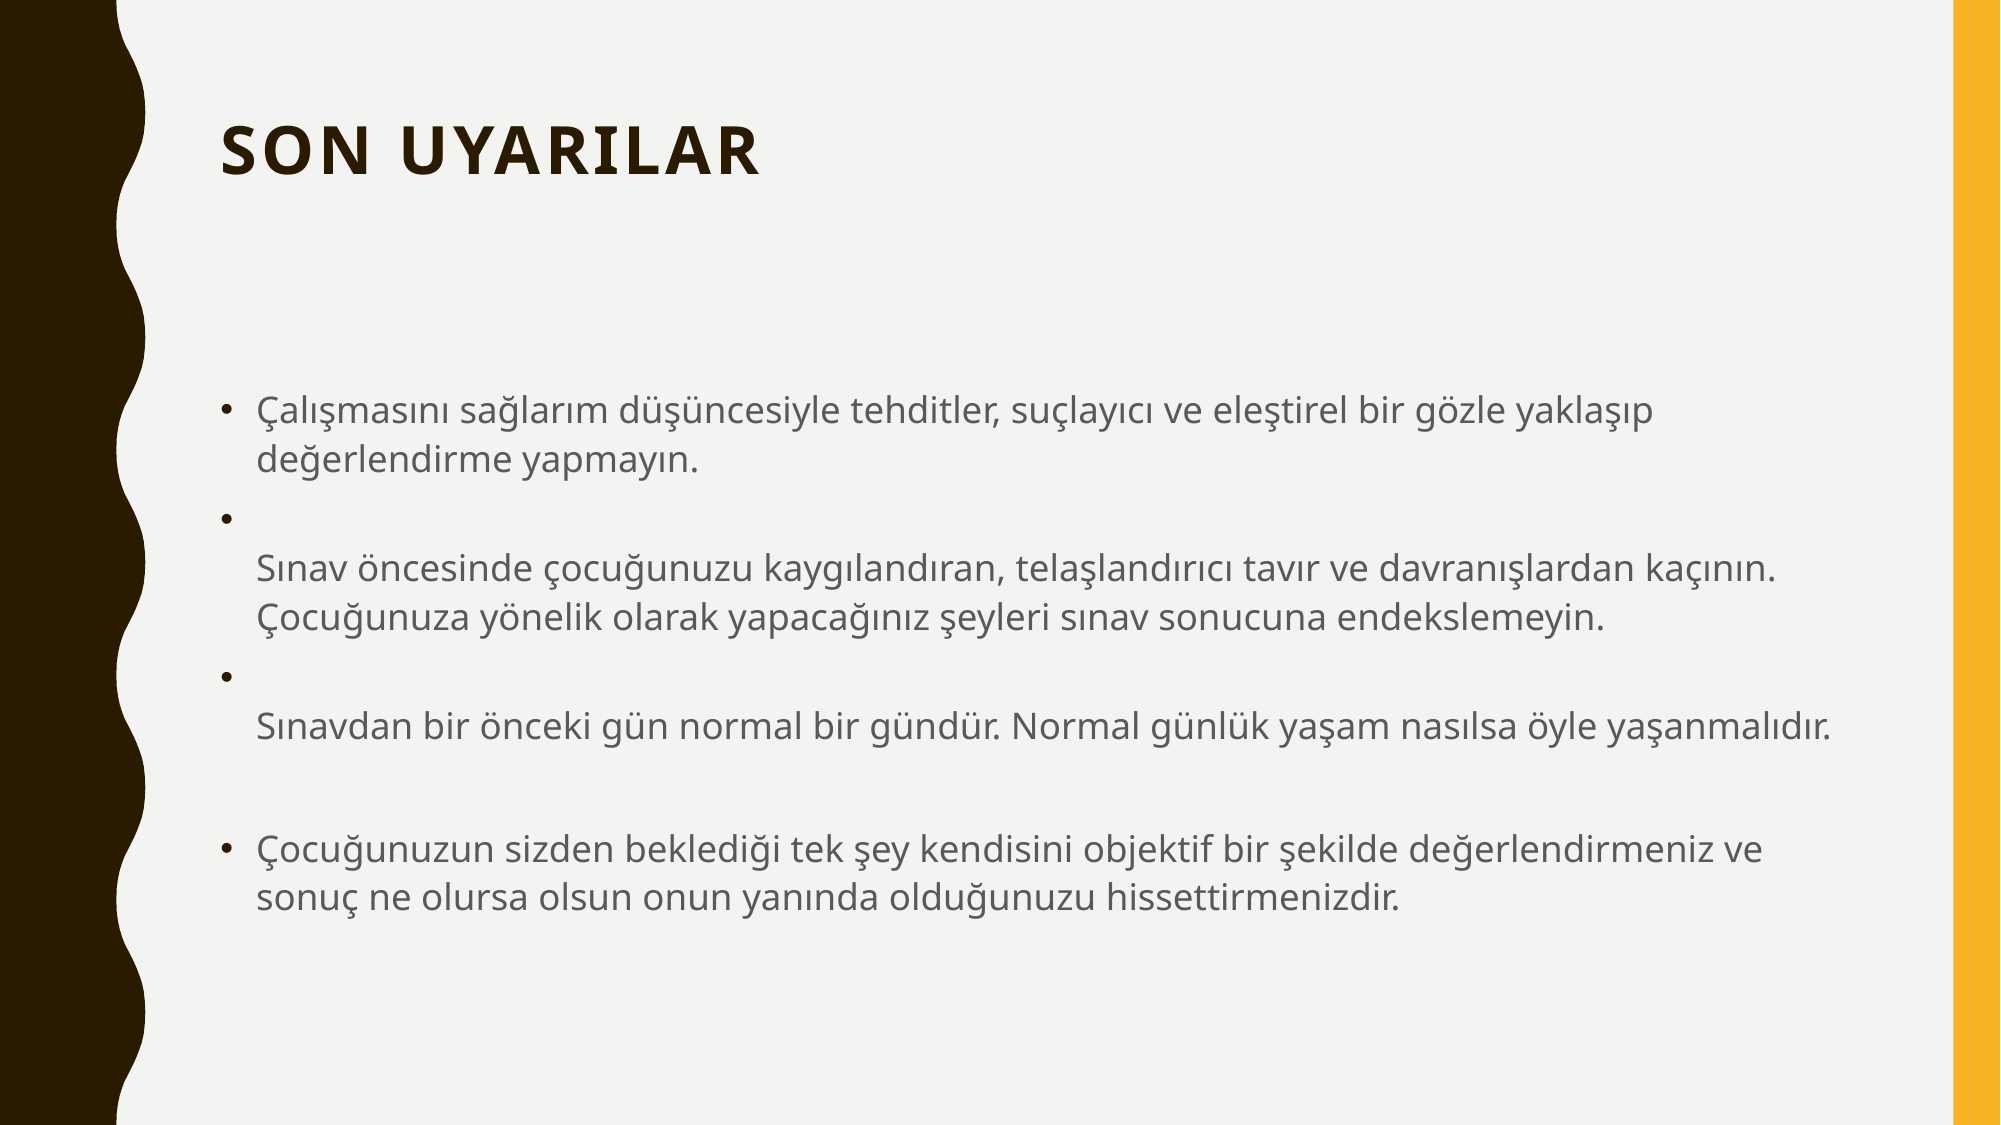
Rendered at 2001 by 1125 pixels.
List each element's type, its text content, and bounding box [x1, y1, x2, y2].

list Çalışmasını sağlarım düşüncesiyle tehditler, suçlayıcı ve eleştirel bir gözle yaklaşıp değerlendirme yapmayın. Sınav öncesinde çocuğunuzu kaygılandıran, telaşlandırıcı tavır ve davranışlardan kaçının. Çocuğunuza yönelik olarak yapacağınız şeyleri sınav sonucuna endekslemeyin. Sınavdan bir önceki gün normal bir gündür. Normal günlük yaşam nasılsa öyle yaşanmalıdır. Çocuğunuzun sizden beklediği tek şey kendisini objektif bir şekilde değerlendirmeniz ve sonuç ne olursa olsun onun yanında olduğunuzu hissettirmenizdir. [205, 375, 1875, 965]
title Son Uyarılar [205, 109, 1875, 355]
